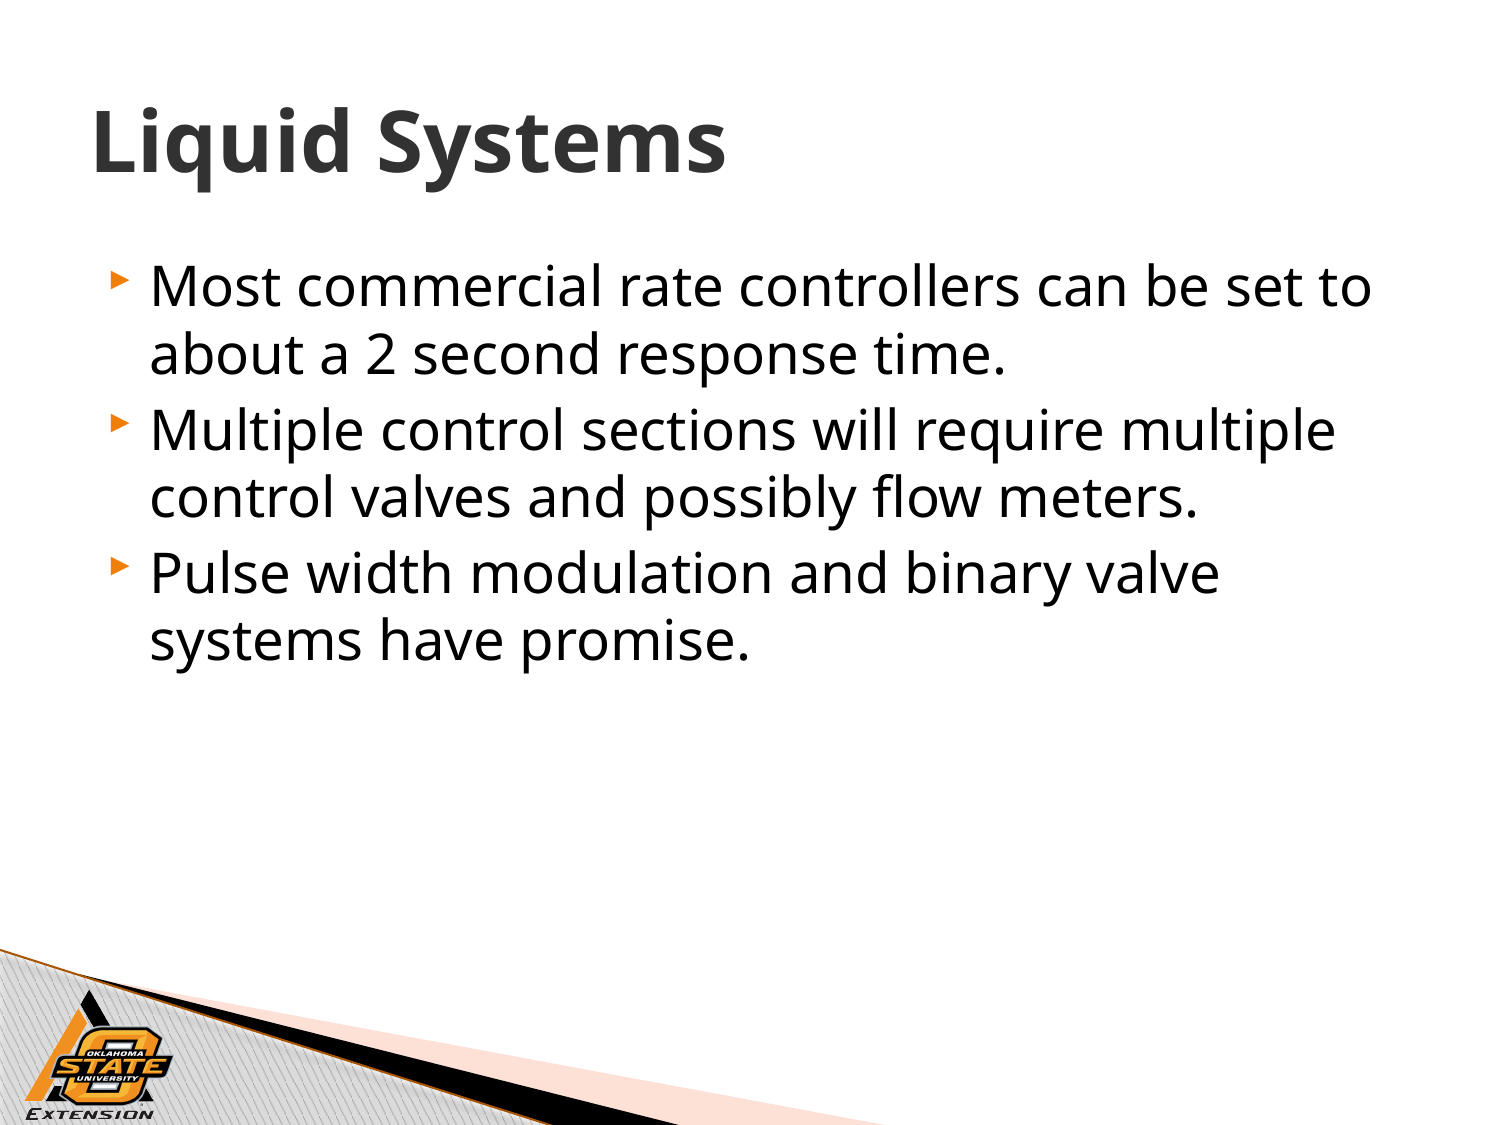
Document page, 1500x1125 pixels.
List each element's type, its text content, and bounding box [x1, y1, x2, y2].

list Most commercial rate controllers can be set to about a 2 second response time. Multiple control sections will require multiple control valves and possibly flow meters. Pulse width modulation and binary valve systems have promise. [75, 243, 1425, 986]
picture [24, 989, 175, 1125]
title Liquid Systems [75, 45, 1425, 233]
